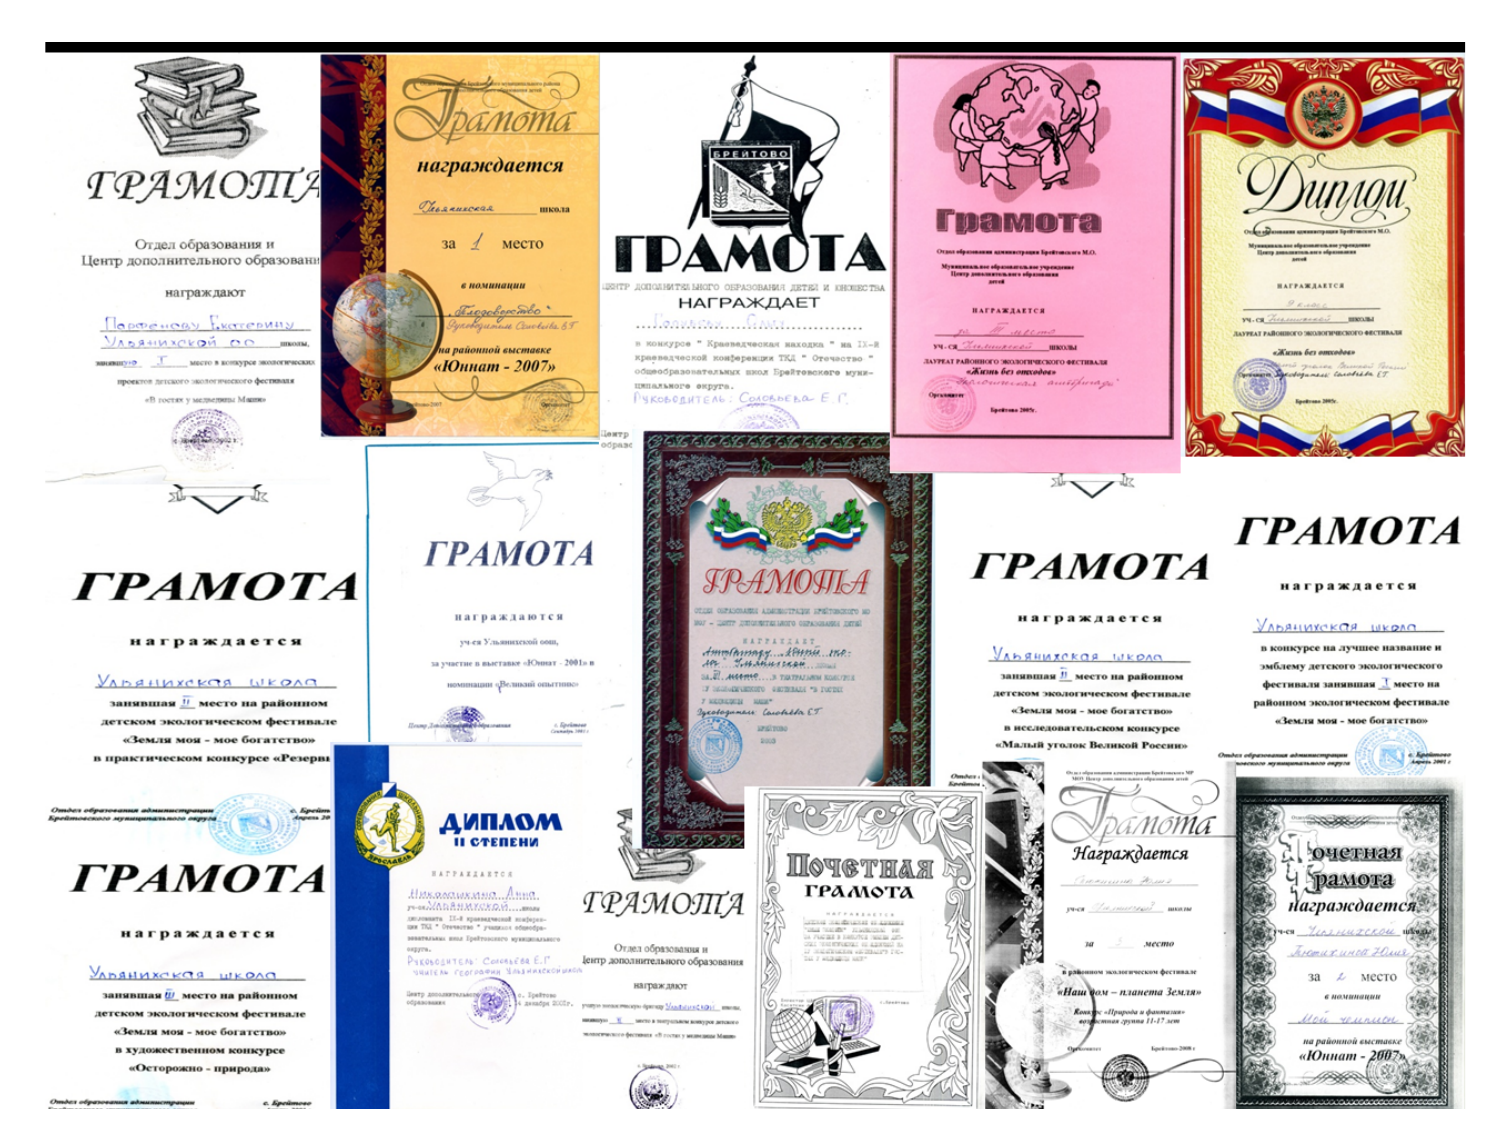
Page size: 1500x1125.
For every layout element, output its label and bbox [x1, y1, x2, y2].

list [45, 42, 1466, 1110]
